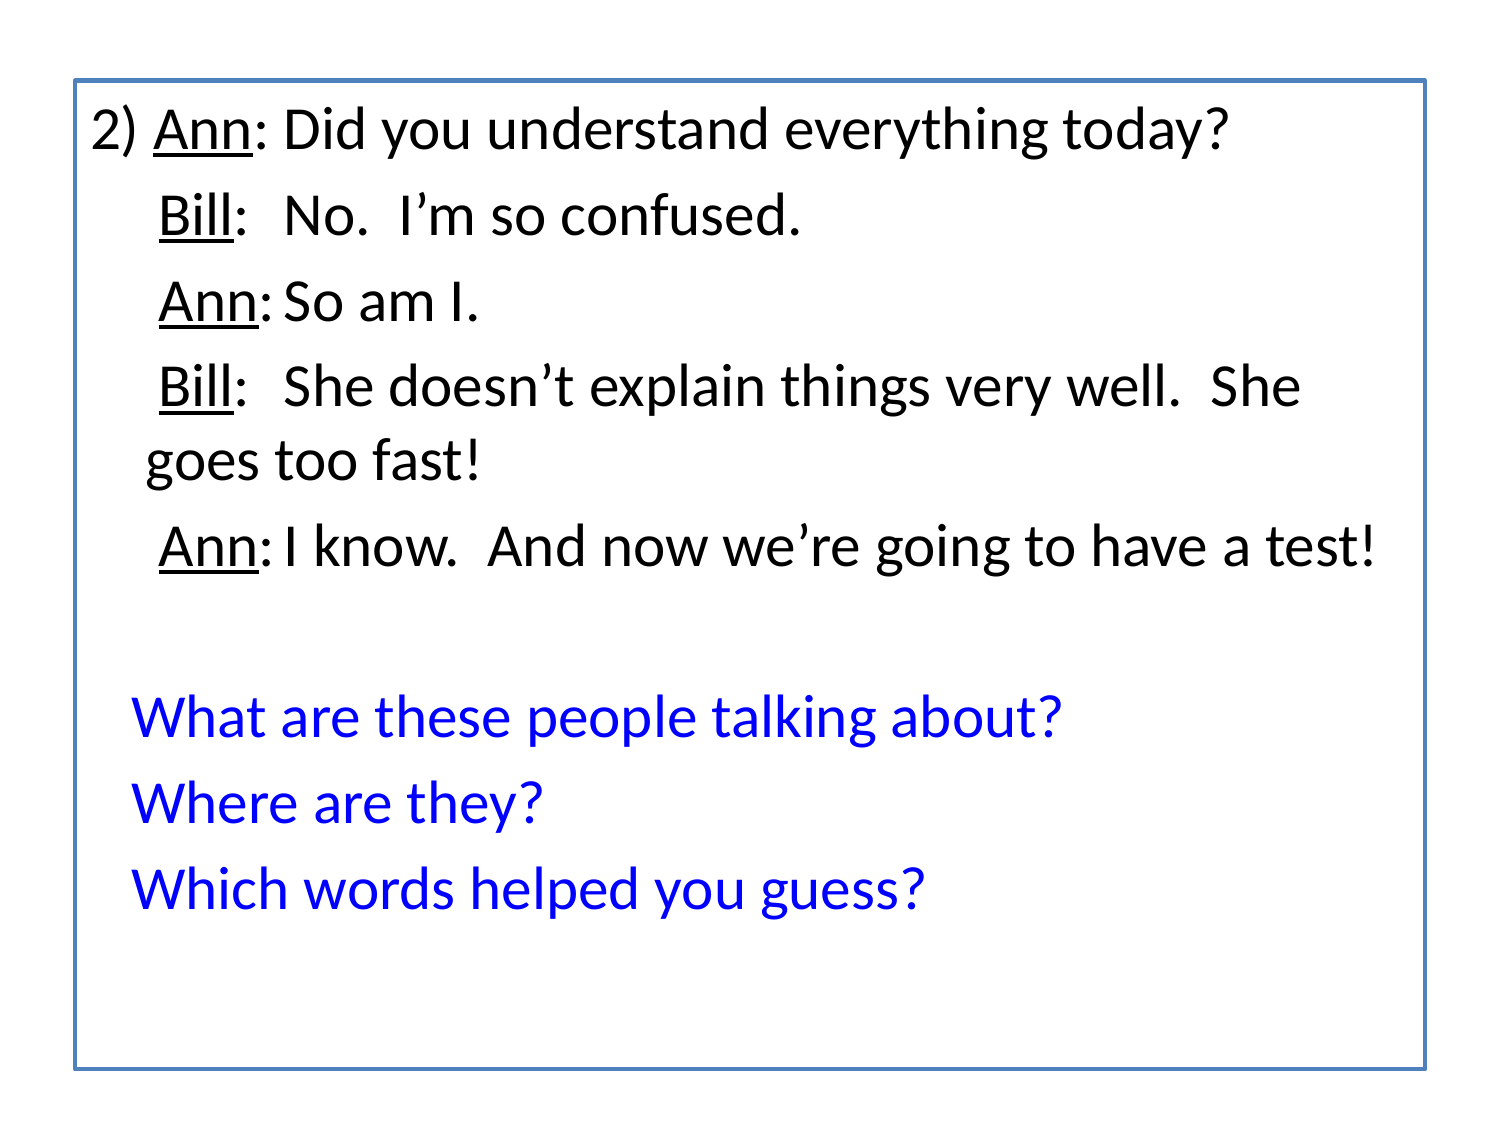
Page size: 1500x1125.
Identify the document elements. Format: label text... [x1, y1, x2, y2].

list 2) Ann: Did you understand everything today? Bill: No. I’m so confused. Ann: So am I. Bill: She doesn’t explain things very well. She goes too fast! Ann: I know. And now we’re going to have a test! What are these people talking about? Where are they? Which words helped you guess? [73, 78, 1427, 1071]
